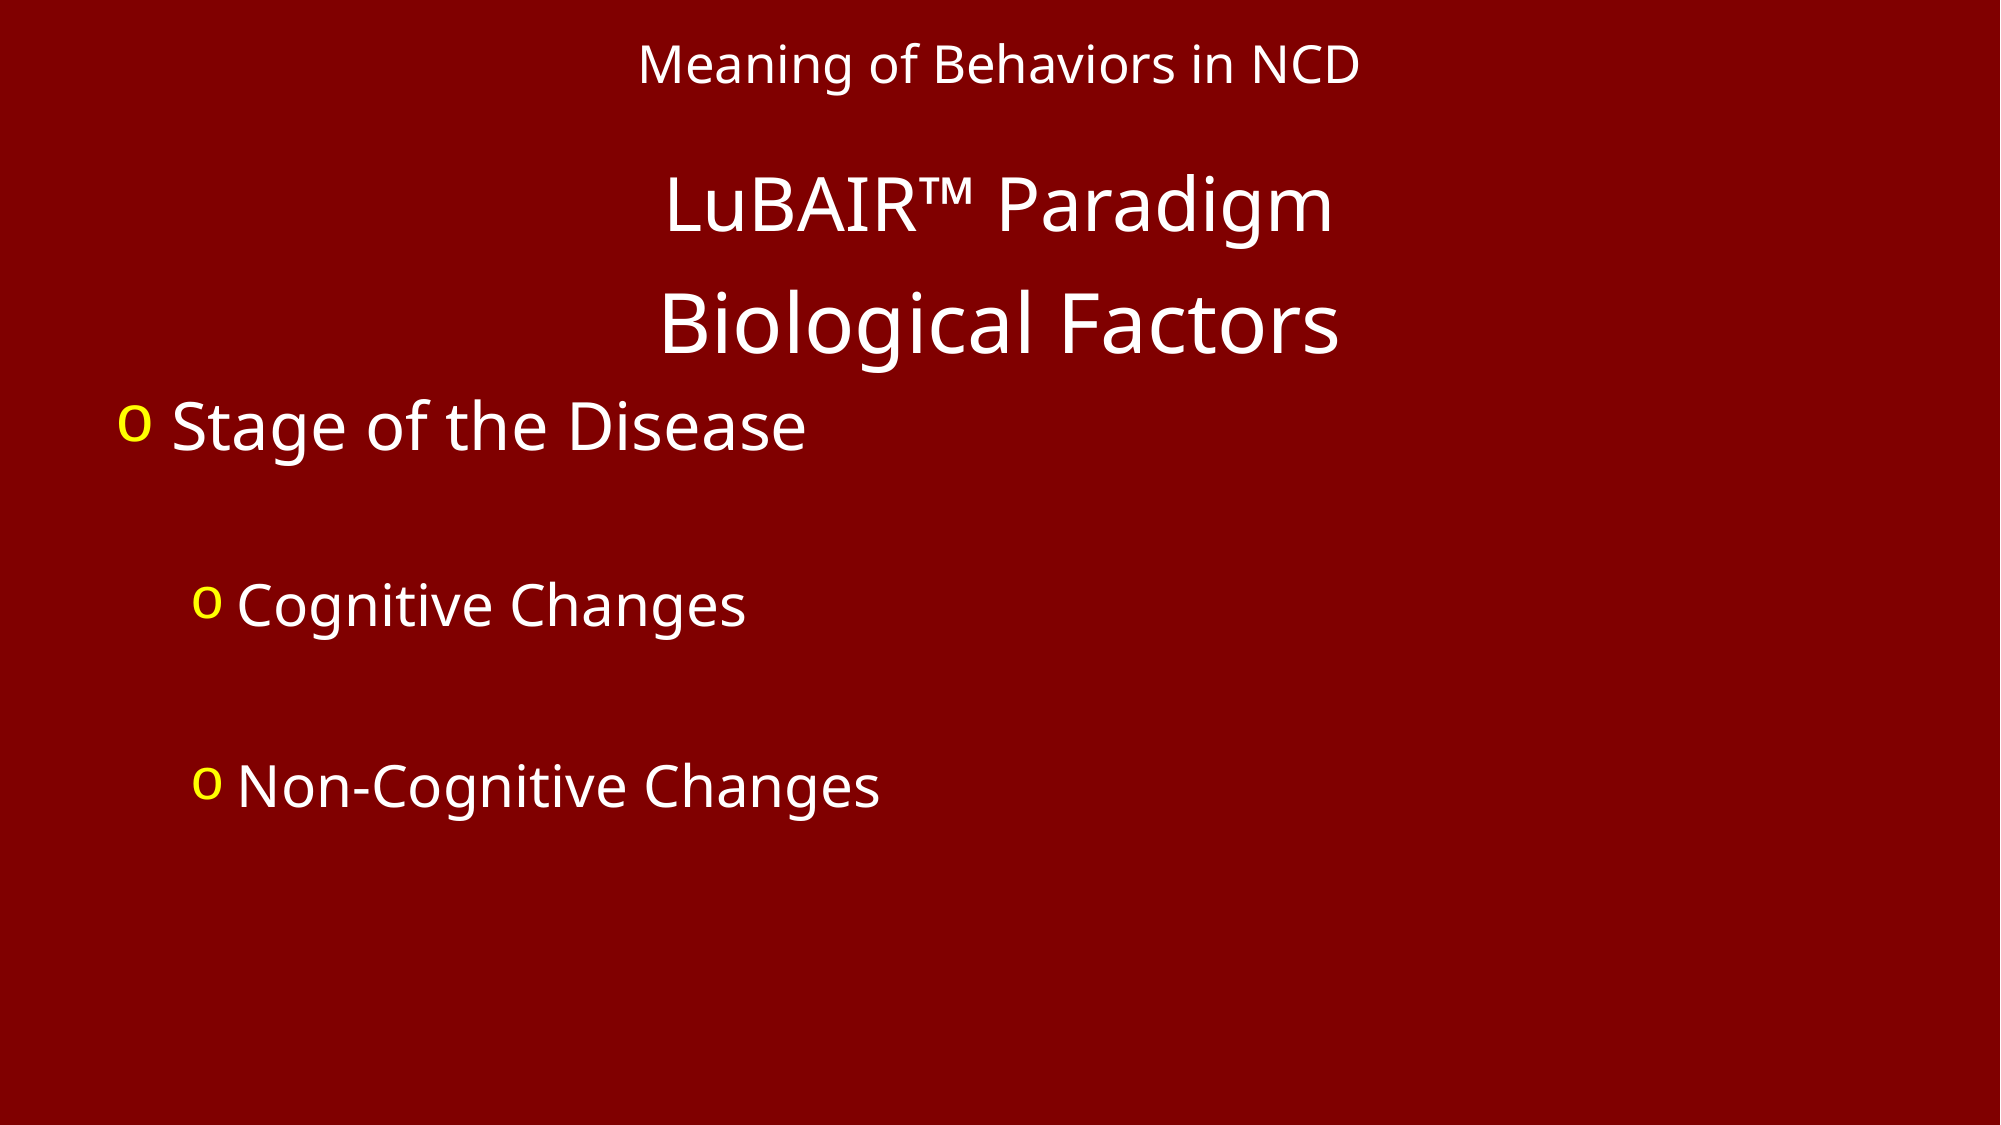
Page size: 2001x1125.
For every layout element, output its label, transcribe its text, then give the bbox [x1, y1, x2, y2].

list Biological Factors Stage of the Disease Cognitive Changes Non-Cognitive Changes [99, 262, 1900, 1005]
title Meaning of Behaviors in NCD LuBAIR™ Paradigm [99, 45, 1900, 233]
